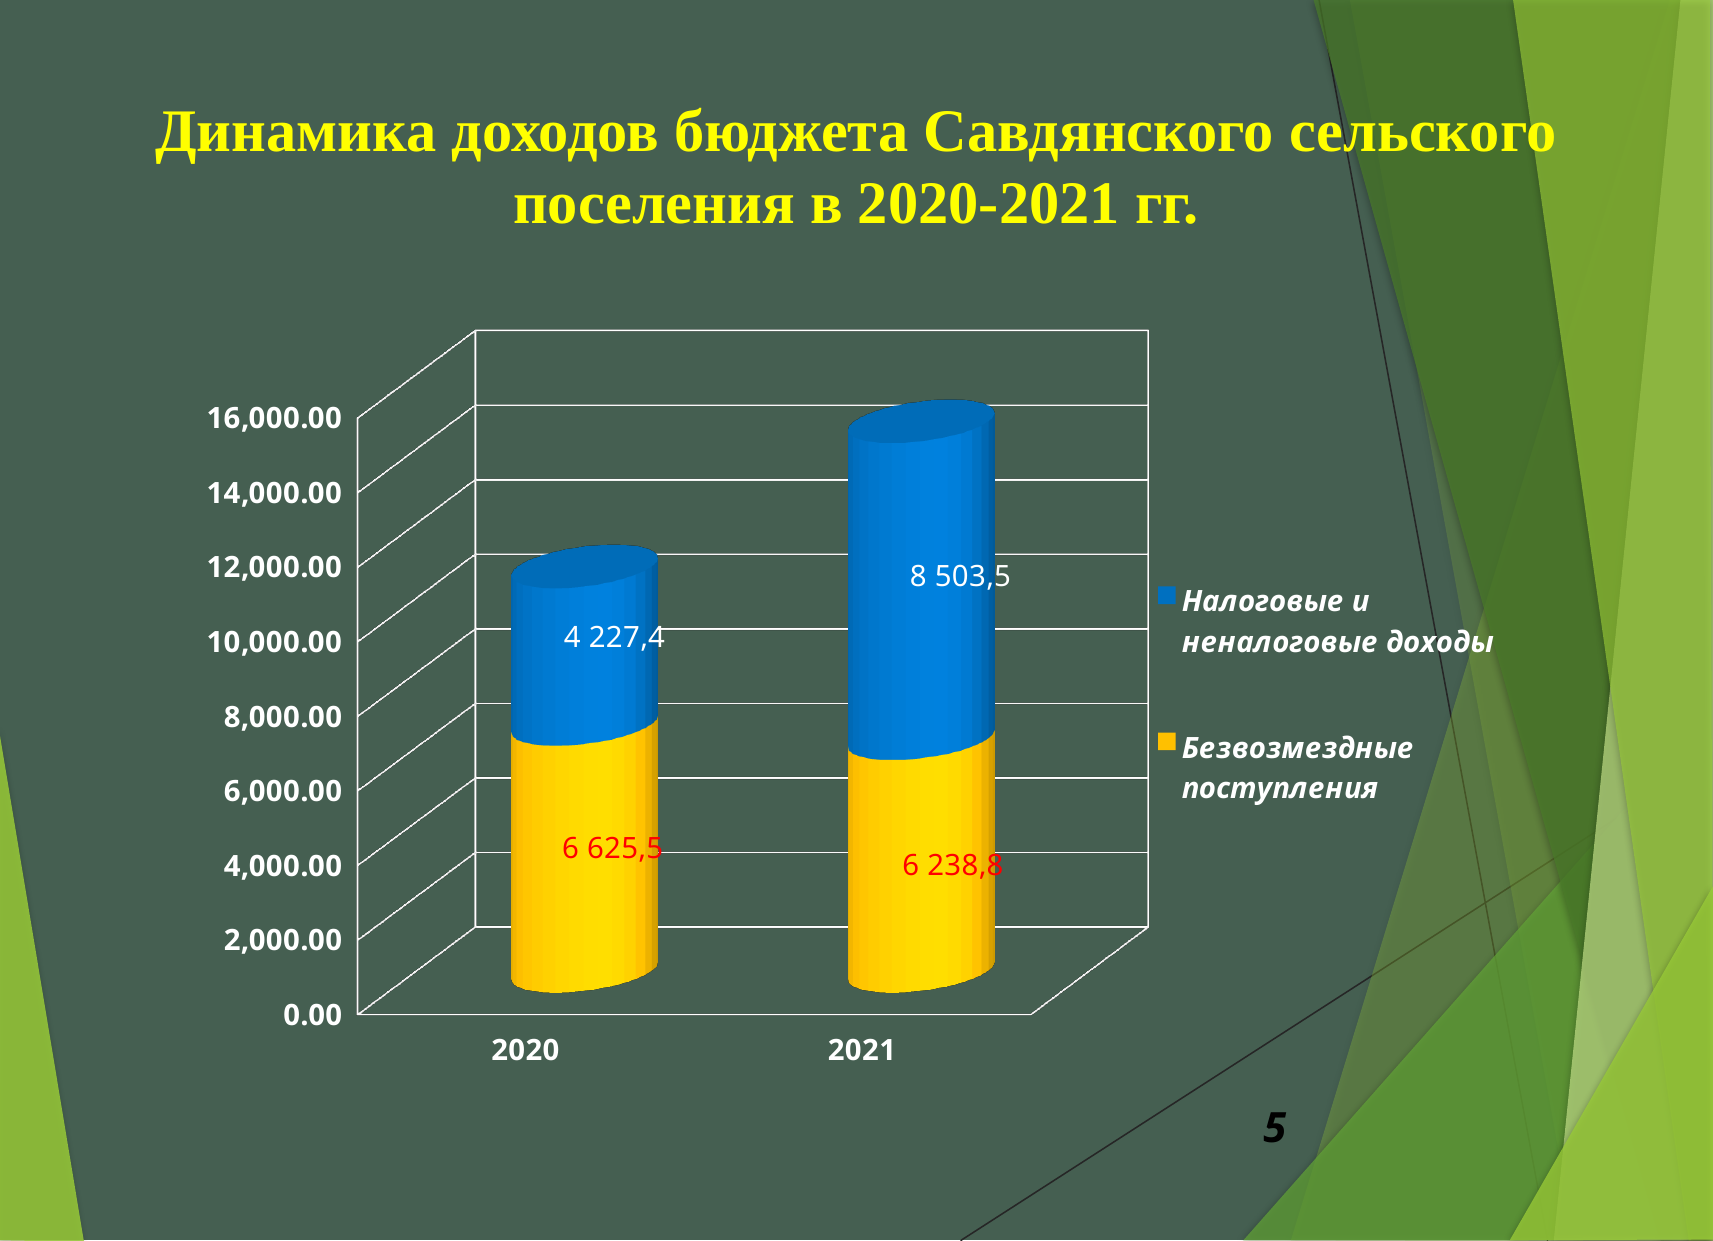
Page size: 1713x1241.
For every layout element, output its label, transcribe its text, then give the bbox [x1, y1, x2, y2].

chart [178, 310, 1546, 1089]
slide_number 5 [1207, 1098, 1304, 1159]
text_box Динамика доходов бюджета Савдянского сельского поселения в 2020-2021 гг. [128, 82, 1585, 245]
